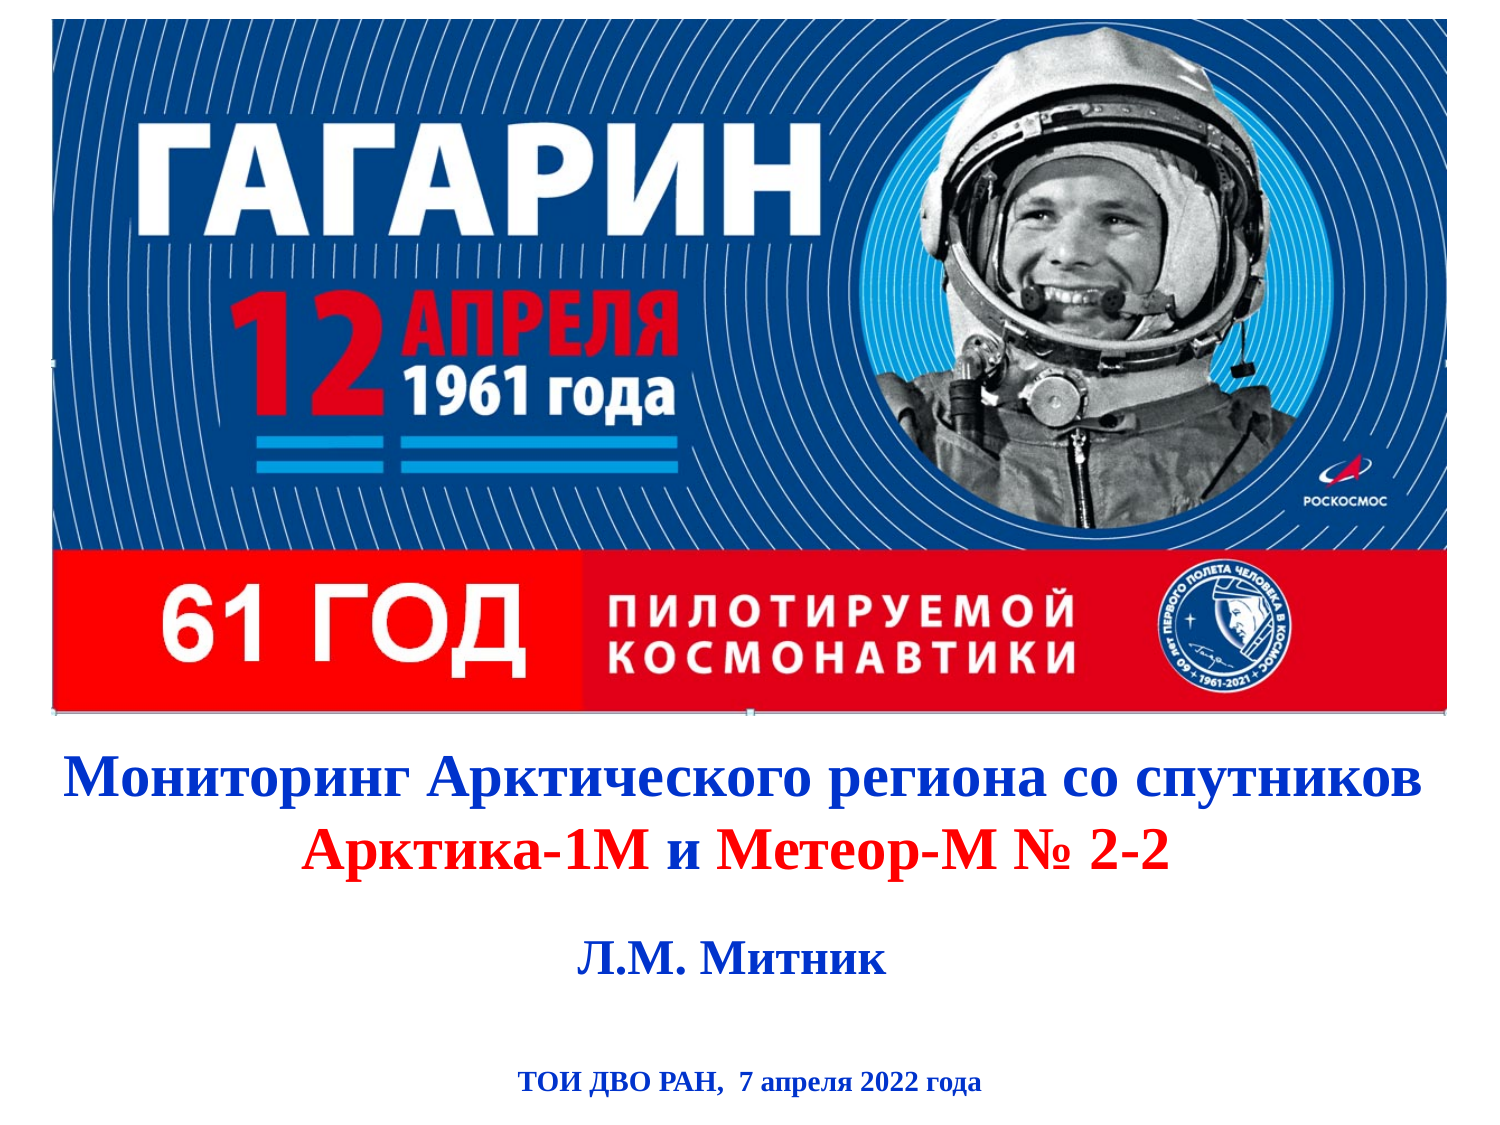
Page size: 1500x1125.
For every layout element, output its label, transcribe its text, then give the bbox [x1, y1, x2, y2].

picture [51, 18, 1447, 717]
subtitle [46, 562, 1454, 832]
title Мониторинг Арктического региона со спутников Арктика-1М и Метеор-М № 2-2 [41, 727, 1447, 890]
text_box Л.М. Митник [562, 916, 902, 992]
text_box ТОИ ДВО РАН, 7 апреля 2022 года [29, 1055, 1471, 1105]
